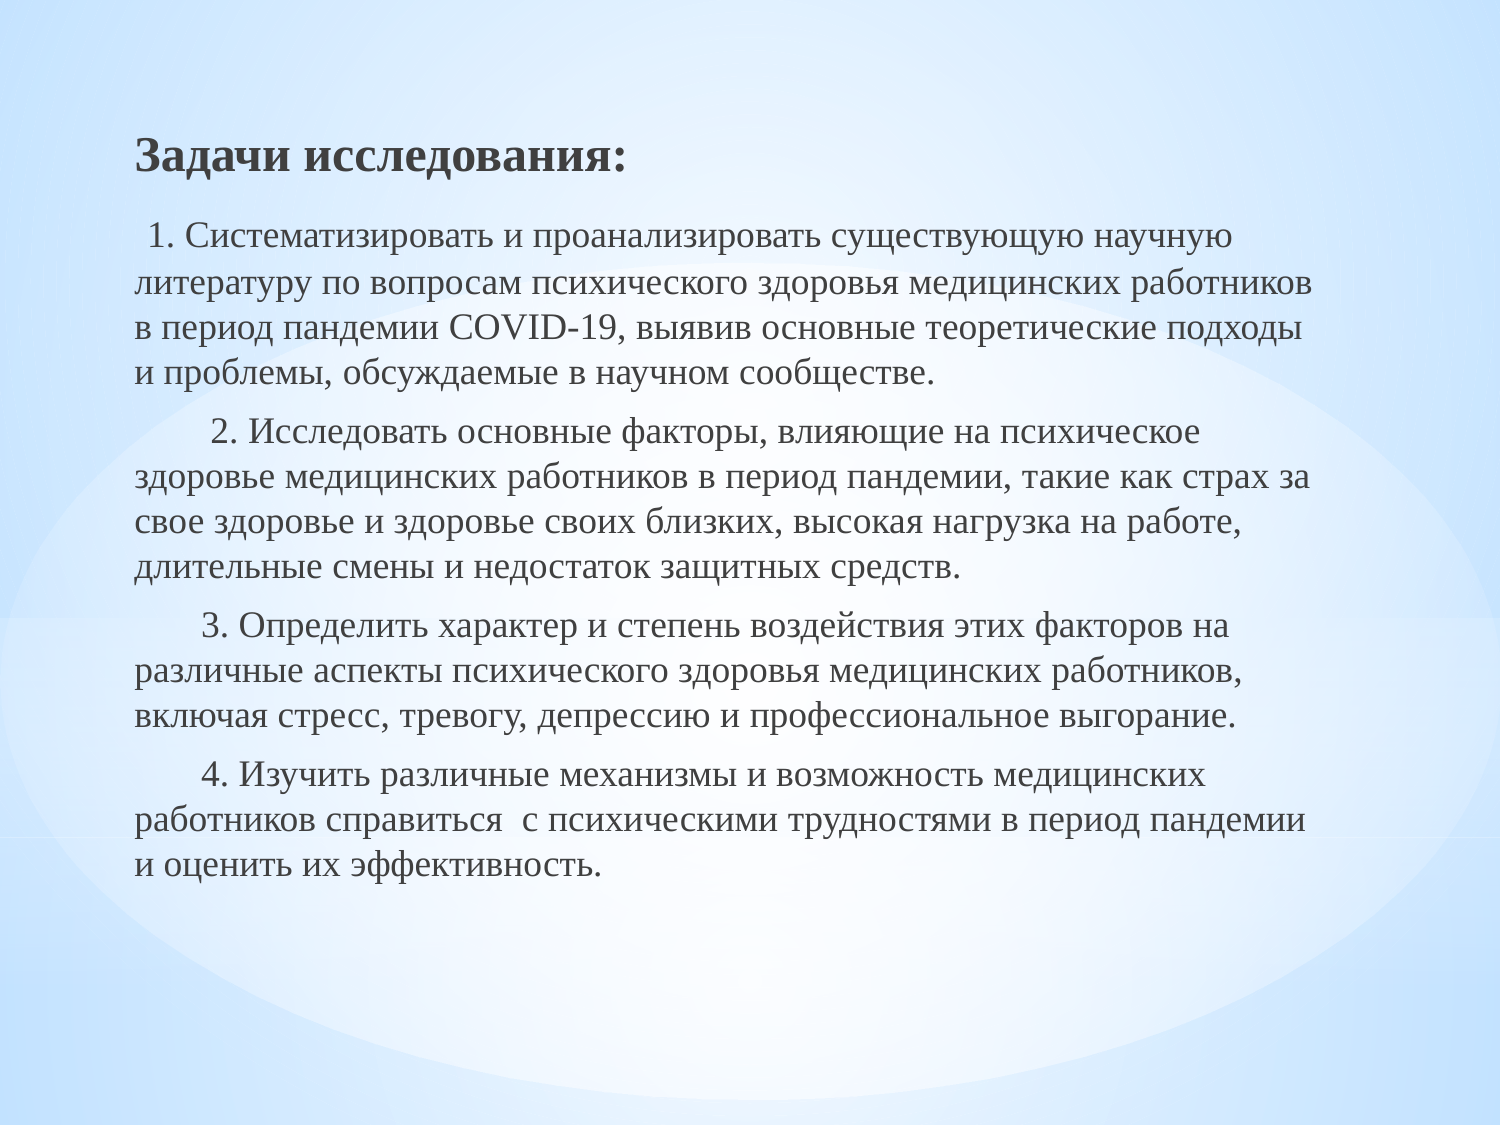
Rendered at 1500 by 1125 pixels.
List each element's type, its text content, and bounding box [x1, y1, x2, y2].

text_box Задачи исследования: 1. Систематизировать и проанализировать существующую научную литературу по вопросам психического здоровья медицинских работников в период пандемии COVID-19, выявив основные теоретические подходы и проблемы, обсуждаемые в научном сообществе. 2. Исследовать основные факторы, влияющие на психическое здоровье медицинских работников в период пандемии, такие как страх за свое здоровье и здоровье своих близких, высокая нагрузка на работе, длительные смены и недостаток защитных средств. 3. Определить характер и степень воздействия этих факторов на различные аспекты психического здоровья медицинских работников, включая стресс, тревогу, депрессию и профессиональное выгорание. 4. Изучить различные механизмы и возможность медицинских работников справиться с психическими трудностями в период пандемии и оценить их эффективность. [112, 113, 1348, 1041]
